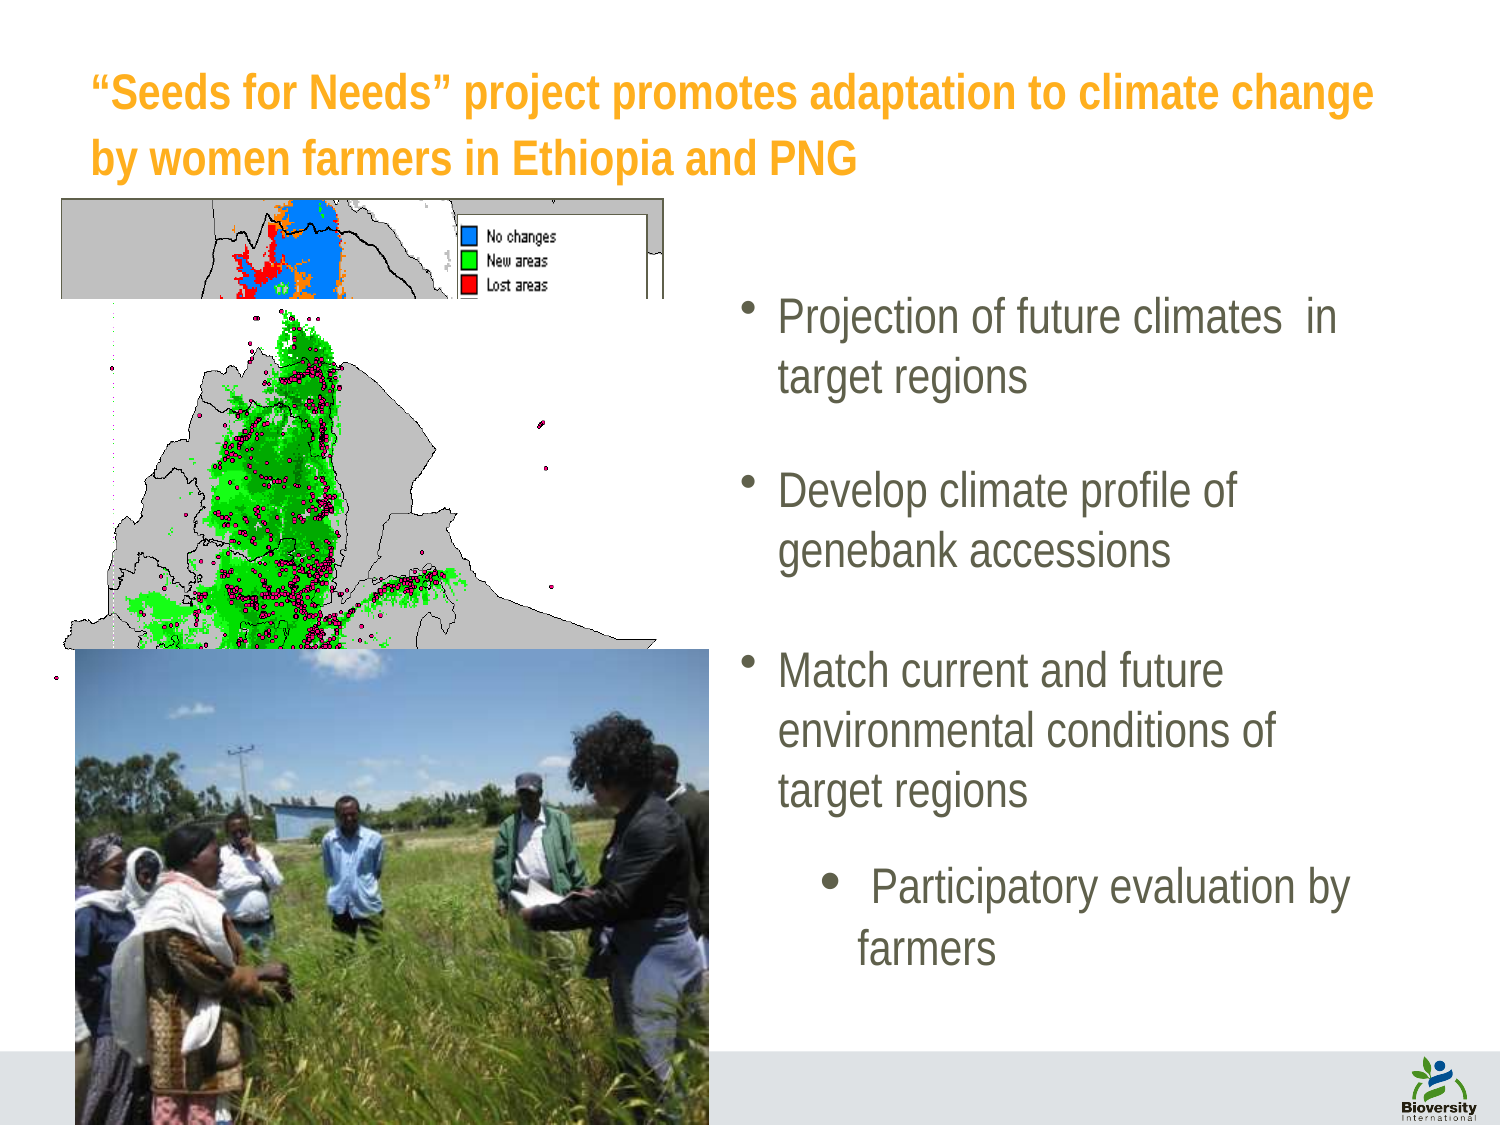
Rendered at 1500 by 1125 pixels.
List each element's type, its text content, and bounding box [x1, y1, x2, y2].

text_box Develop climate profile of genebank accessions Match current and future environmental conditions of target regions [725, 449, 1375, 825]
text_box Projection of future climates in target regions [724, 276, 1413, 411]
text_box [62, 199, 663, 298]
picture [1402, 1056, 1477, 1121]
list Participatory evaluation by farmers [804, 838, 1424, 1045]
picture [0, 299, 709, 1125]
title “Seeds for Needs” project promotes adaptation to climate change by women farmers in Ethiopia and PNG [75, 45, 1422, 190]
